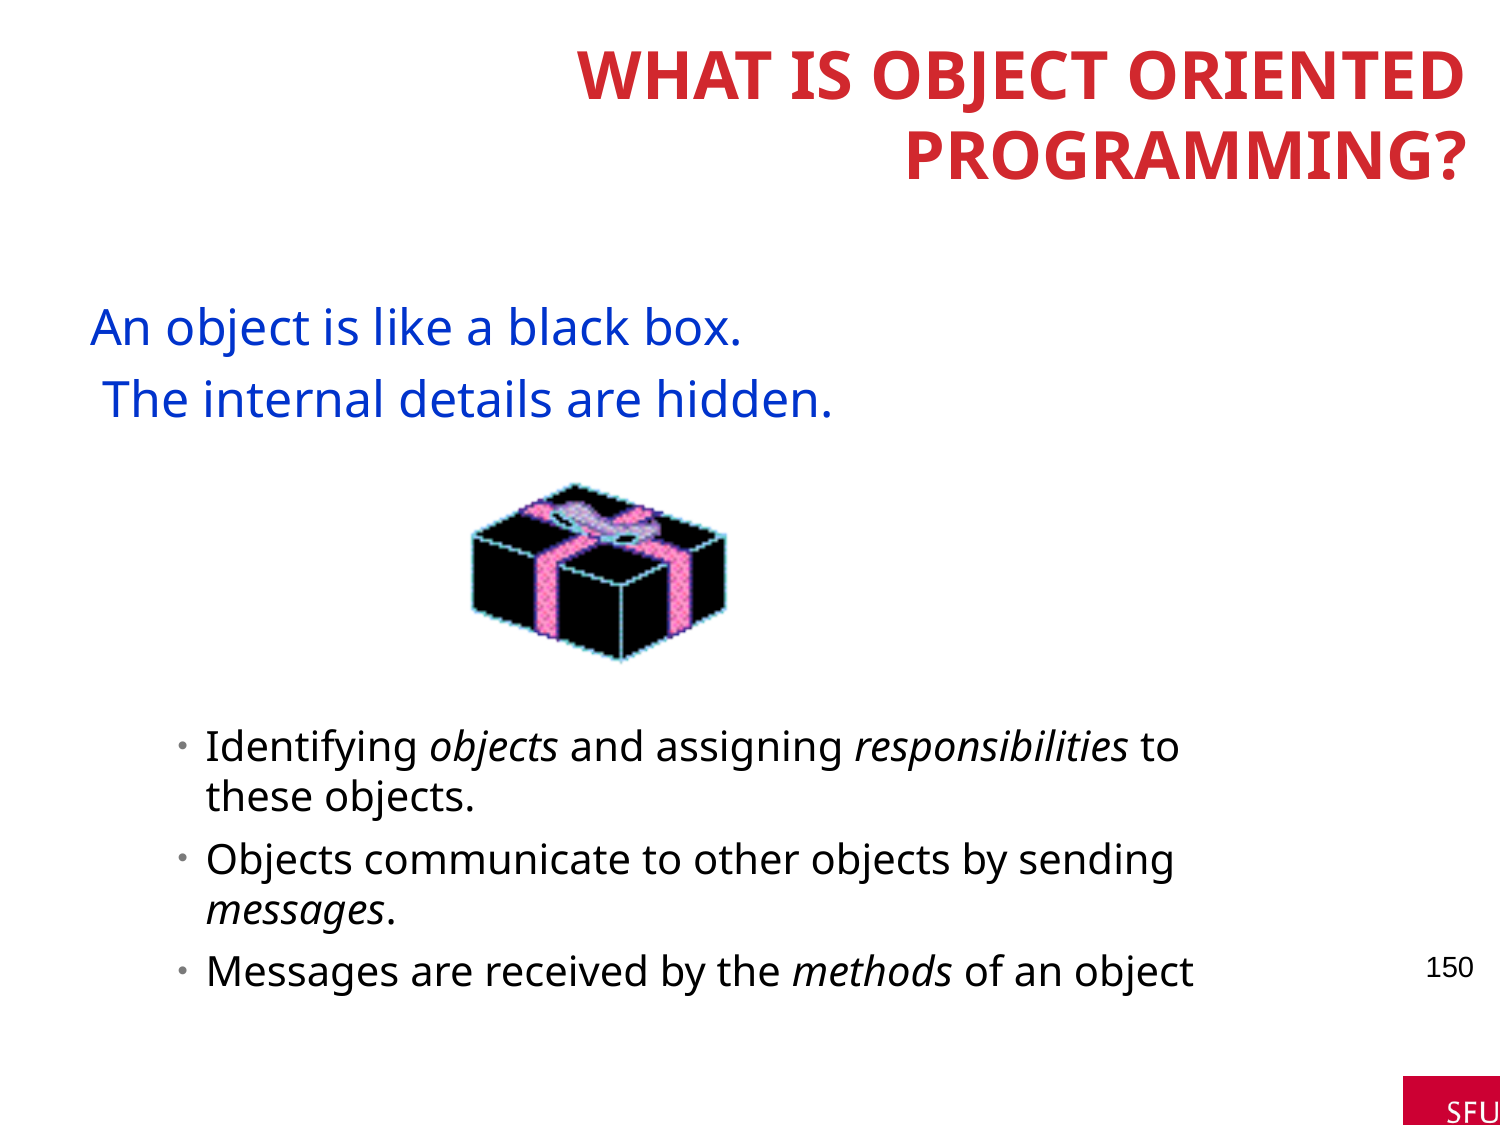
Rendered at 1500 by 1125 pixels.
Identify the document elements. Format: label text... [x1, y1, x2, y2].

title What is Object Oriented Programming? [24, 20, 1483, 200]
picture [461, 474, 739, 676]
picture [1403, 1076, 1500, 1125]
slide_number 150 [1400, 940, 1500, 1026]
list An object is like a black box. The internal details are hidden. [75, 287, 1317, 1062]
list Identifying objects and assigning responsibilities to these objects. Objects communicate to other objects by sending messages. Messages are received by the methods of an object [162, 712, 1267, 1125]
